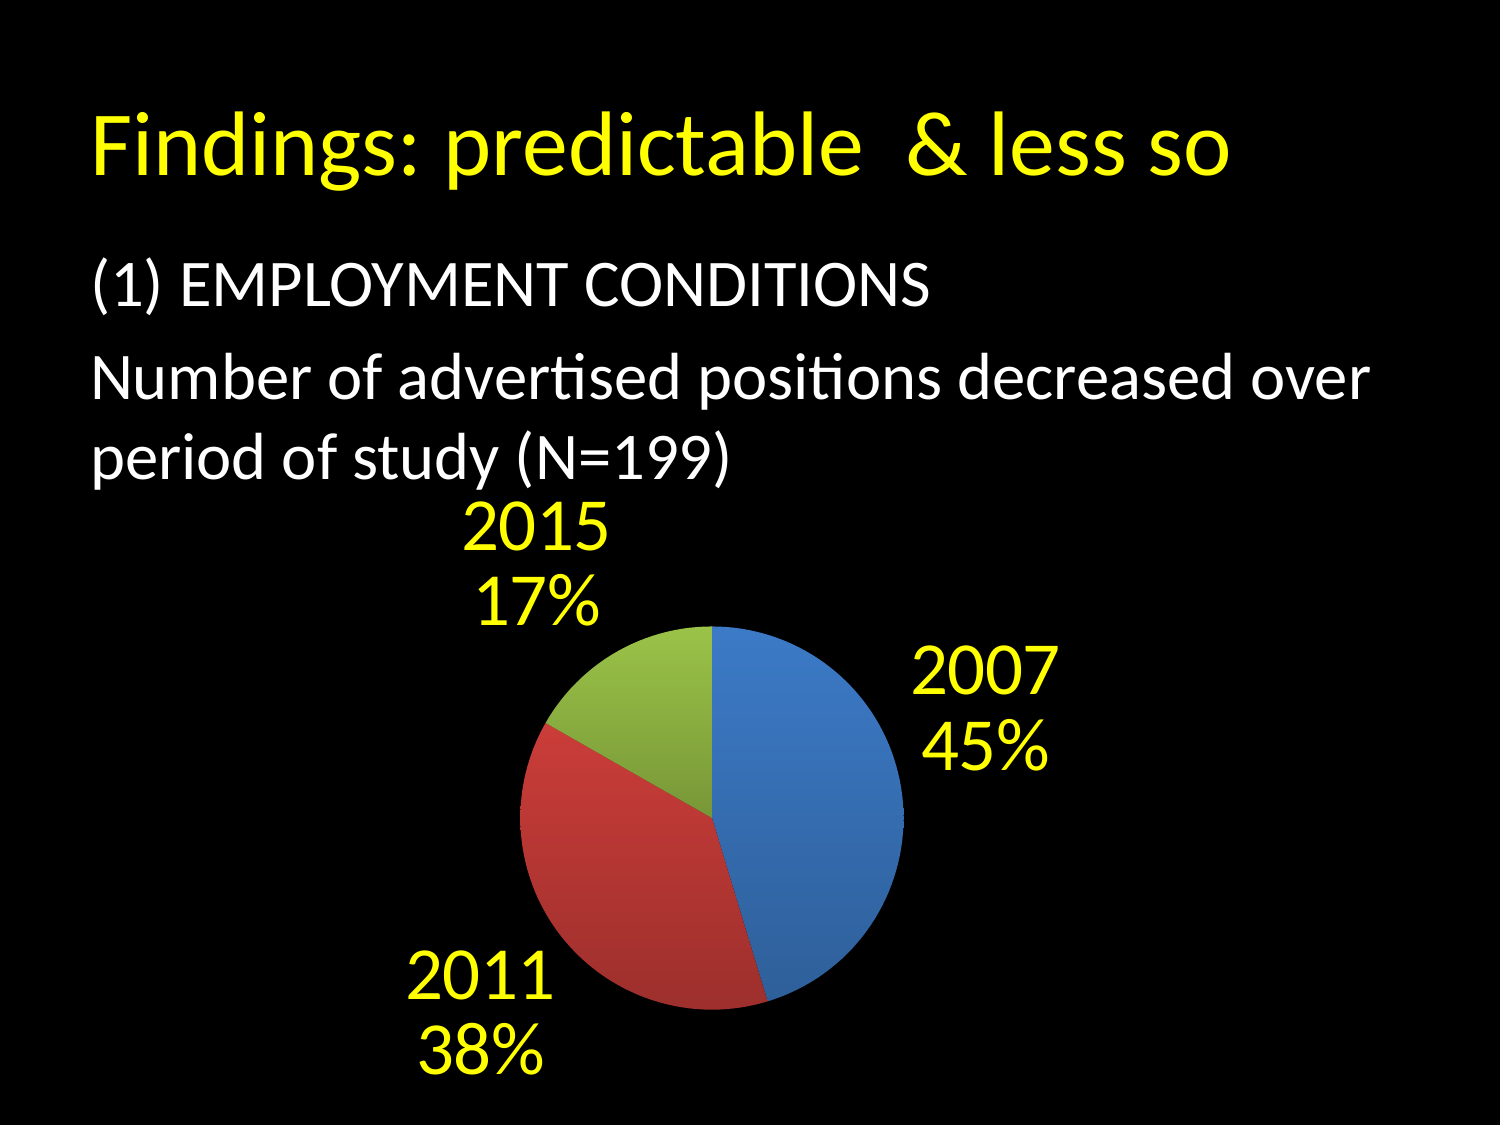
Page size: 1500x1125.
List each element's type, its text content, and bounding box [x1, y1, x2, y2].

title Findings: predictable & less so [75, 45, 1425, 232]
list (1) EMPLOYMENT CONDITIONS Number of advertised positions decreased over period of study (N=199) [75, 232, 1425, 1005]
chart [278, 474, 1177, 1125]
